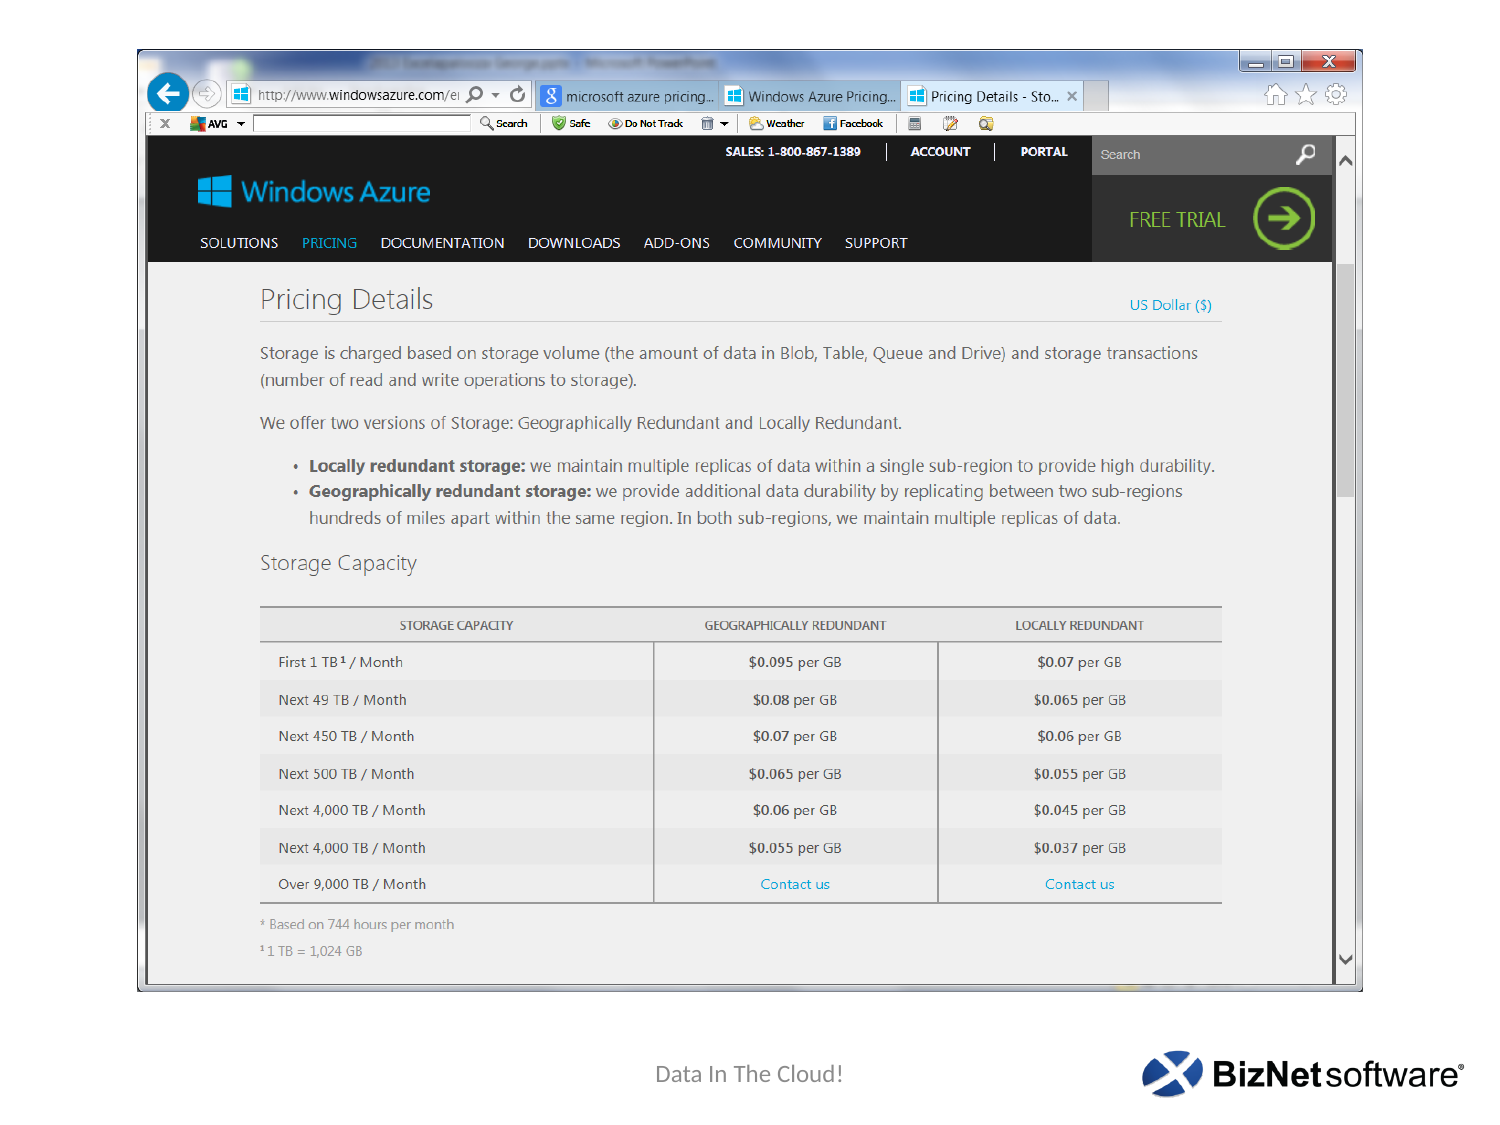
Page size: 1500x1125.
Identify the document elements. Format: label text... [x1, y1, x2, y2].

footer Data In The Cloud! [512, 1042, 988, 1103]
picture [137, 49, 1363, 993]
picture [1137, 1048, 1470, 1101]
